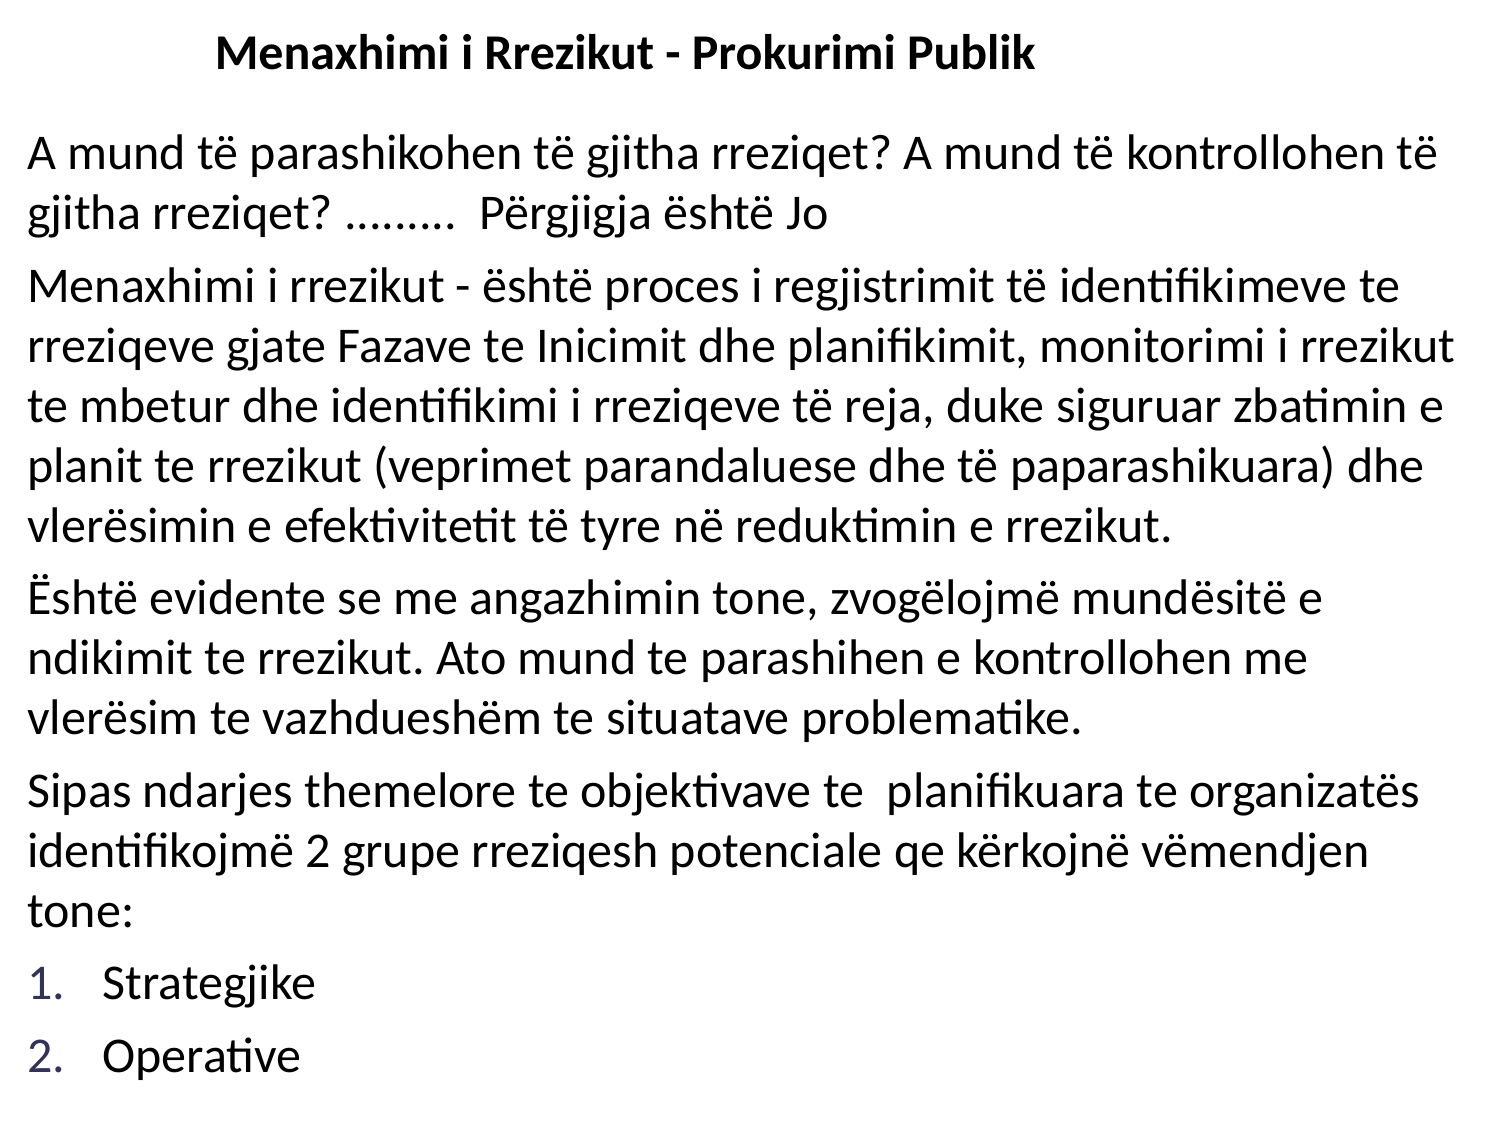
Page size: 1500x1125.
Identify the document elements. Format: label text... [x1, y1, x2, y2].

text_box A mund të parashikohen të gjitha rreziqet? A mund të kontrollohen të gjitha rreziqet? ......... Përgjigja është Jo Menaxhimi i rrezikut - është proces i regjistrimit të identifikimeve te rreziqeve gjate Fazave te Inicimit dhe planifikimit, monitorimi i rrezikut te mbetur dhe identifikimi i rreziqeve të reja, duke siguruar zbatimin e planit te rrezikut (veprimet parandaluese dhe të paparashikuara) dhe vlerësimin e efektivitetit të tyre në reduktimin e rrezikut. Është evidente se me angazhimin tone, zvogëlojmë mundësitë e ndikimit te rrezikut. Ato mund te parashihen e kontrollohen me vlerësim te vazhdueshëm te situatave problematike. Sipas ndarjes themelore te objektivave te planifikuara te organizatës identifikojmë 2 grupe rreziqesh potenciale qe kërkojnë vëmendjen tone: Strategjike Operative [12, 112, 1500, 1090]
text_box Menaxhimi i Rrezikut - Prokurimi Publik [199, 12, 1228, 88]
